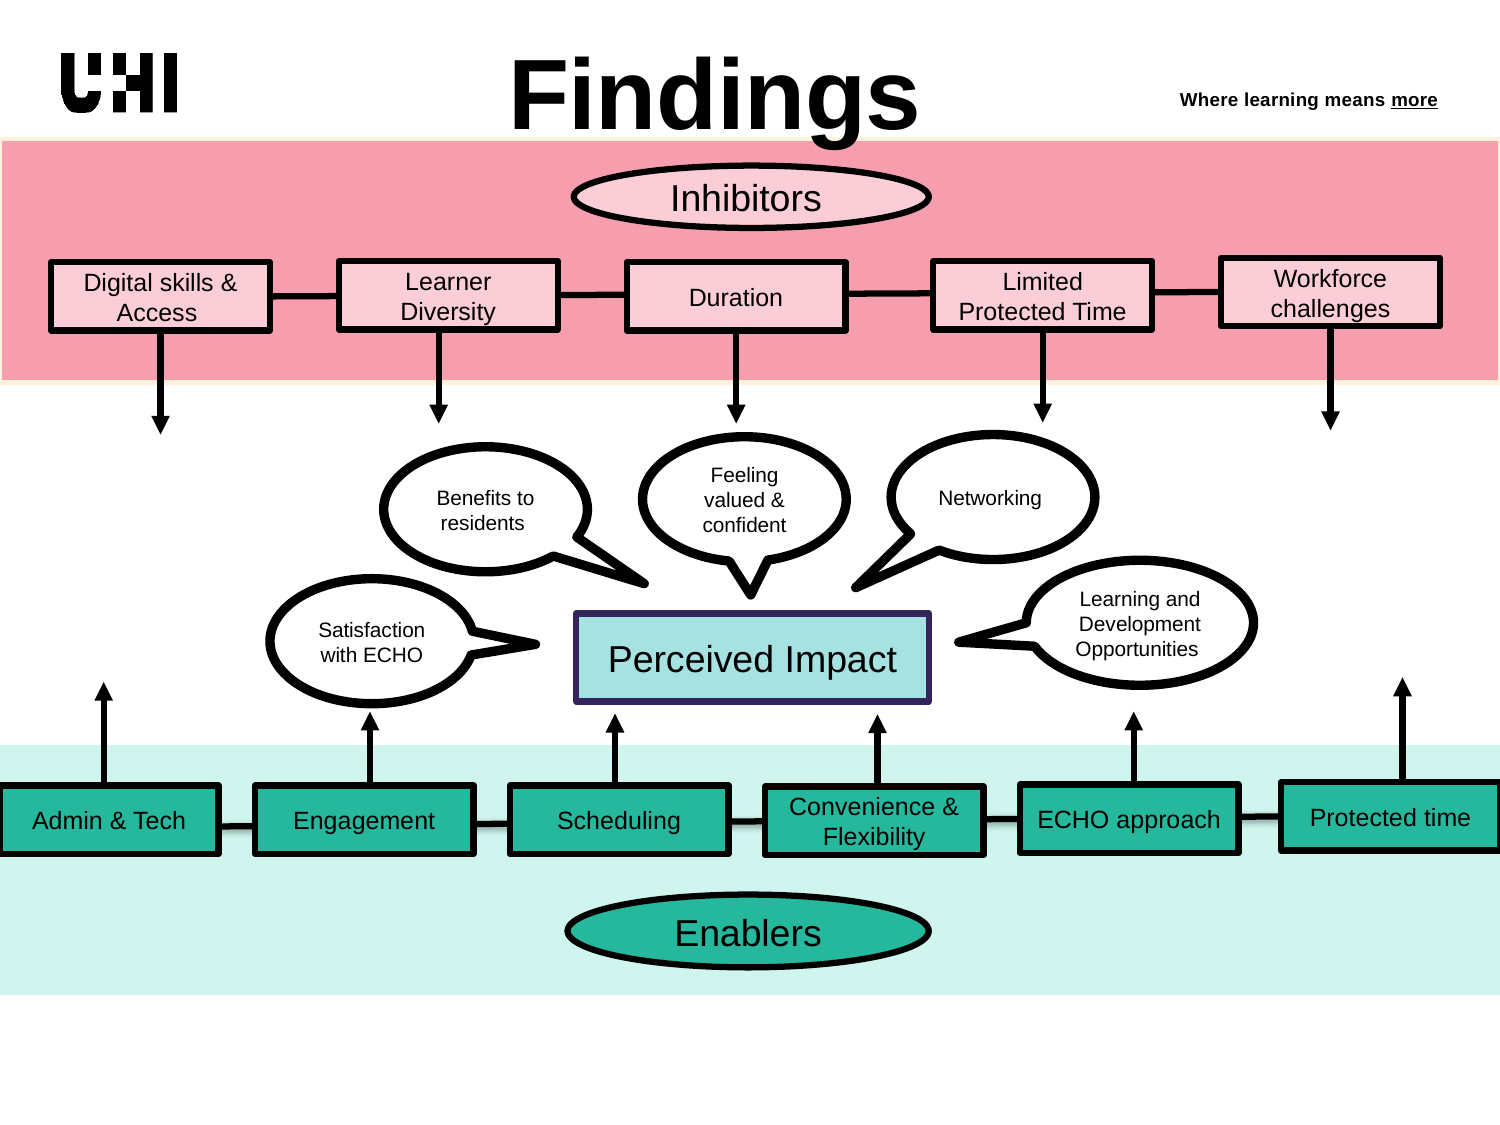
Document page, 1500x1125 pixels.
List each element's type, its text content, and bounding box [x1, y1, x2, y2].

text_box [1139, 746, 1398, 780]
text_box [269, 291, 1222, 297]
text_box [269, 434, 1254, 704]
text_box Inhibitors [571, 163, 931, 231]
text_box [0, 137, 1500, 385]
text_box [882, 746, 1129, 780]
text_box Duration [625, 305, 848, 333]
text_box [1407, 746, 1500, 779]
text_box Limited Protected Time [931, 259, 1154, 290]
text_box [0, 863, 1500, 994]
text_box [620, 746, 873, 780]
text_box Enablers [565, 892, 931, 970]
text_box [0, 781, 1500, 856]
text_box [375, 746, 610, 780]
text_box Findings [26, 22, 1403, 128]
text_box Workforce challenges [1219, 256, 1442, 328]
text_box Learner Diversity [337, 259, 560, 290]
text_box Duration [625, 260, 848, 290]
text_box Limited Protected Time [931, 305, 1154, 332]
text_box [0, 746, 99, 780]
text_box [109, 746, 365, 780]
text_box Digital skills & Access [49, 260, 272, 333]
text_box Learner Diversity [337, 305, 560, 332]
